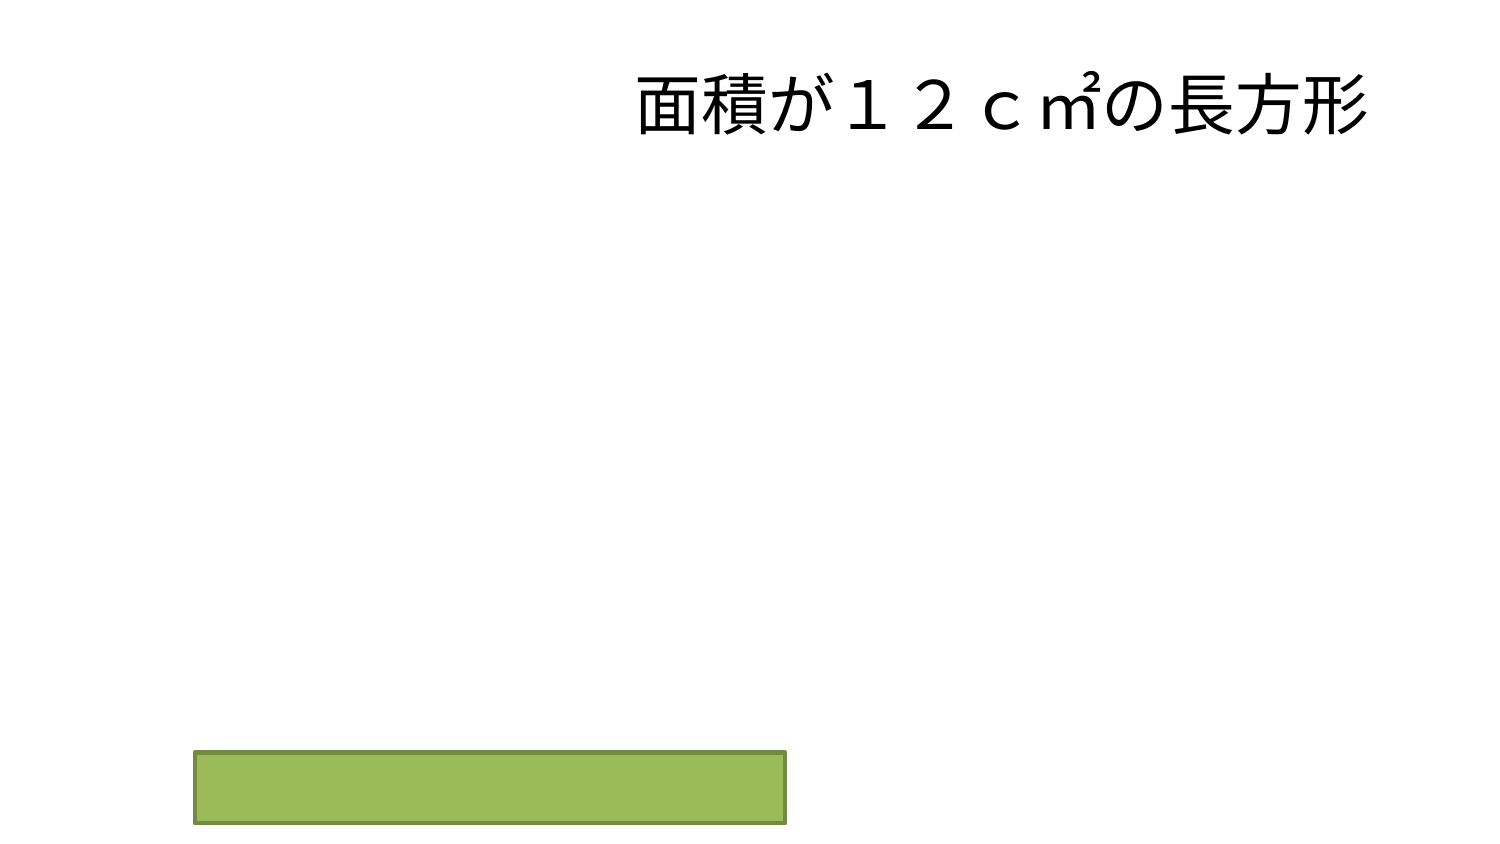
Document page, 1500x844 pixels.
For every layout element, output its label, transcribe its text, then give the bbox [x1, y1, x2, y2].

text_box 面積が１２ｃ㎡の長方形 [620, 55, 1436, 151]
text_box [193, 750, 787, 825]
